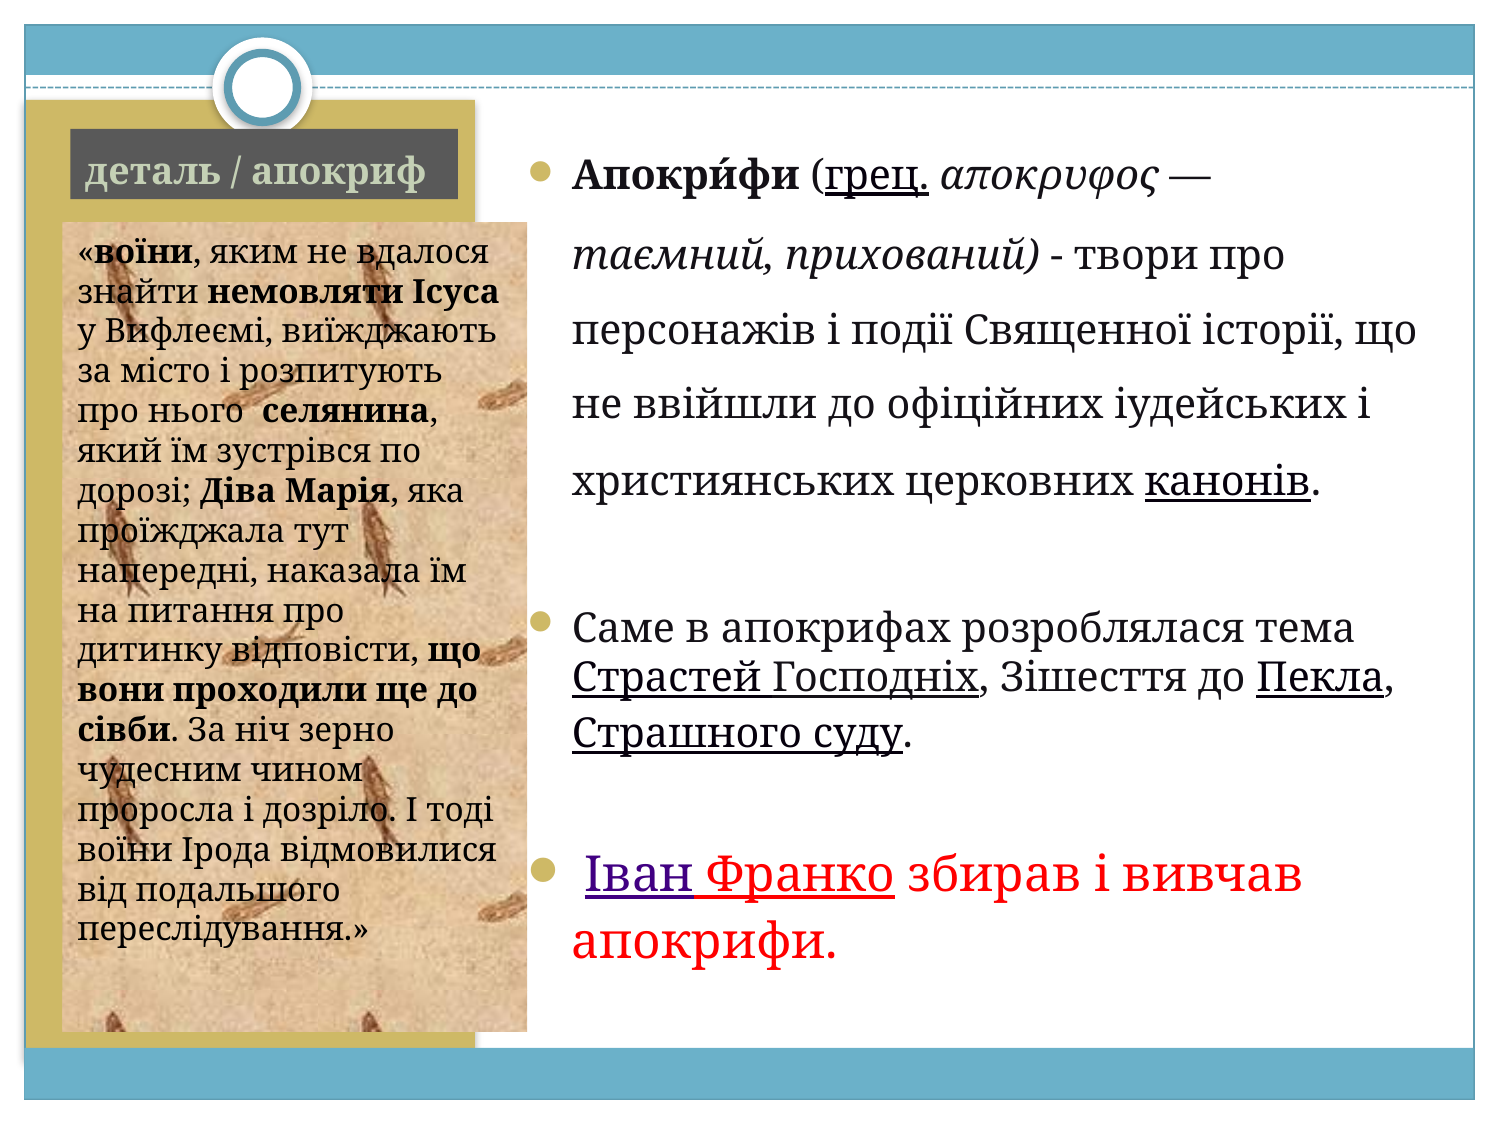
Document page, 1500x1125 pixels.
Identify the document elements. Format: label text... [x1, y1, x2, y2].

list «воїни, яким не вдалося знайти немовляти Ісуса у Вифлеємі, виїжджають за місто і розпитують про нього селянина, який їм зустрівся по дорозі; Діва Марія, яка проїжджала тут напередні, наказала їм на питання про дитинку відповісти, що вони проходили ще до сівби. За ніч зерно чудесним чином проросла і дозріло. І тоді воїни Ірода відмовилися від подальшого переслідування.» [62, 222, 528, 1032]
title деталь / апокриф [70, 128, 458, 200]
list Апокри́фи (грец. αποκρυφος — таємний, прихований) - твори про персонажів і події Священної історії, що не ввійшли до офіційних іудейських і християнських церковних канонів. Саме в апокрифах розроблялася тема Страстей Господніх, Зішесття до Пекла, Страшного суду. Іван Франко збирав і вивчав апокрифи. [512, 112, 1438, 1000]
